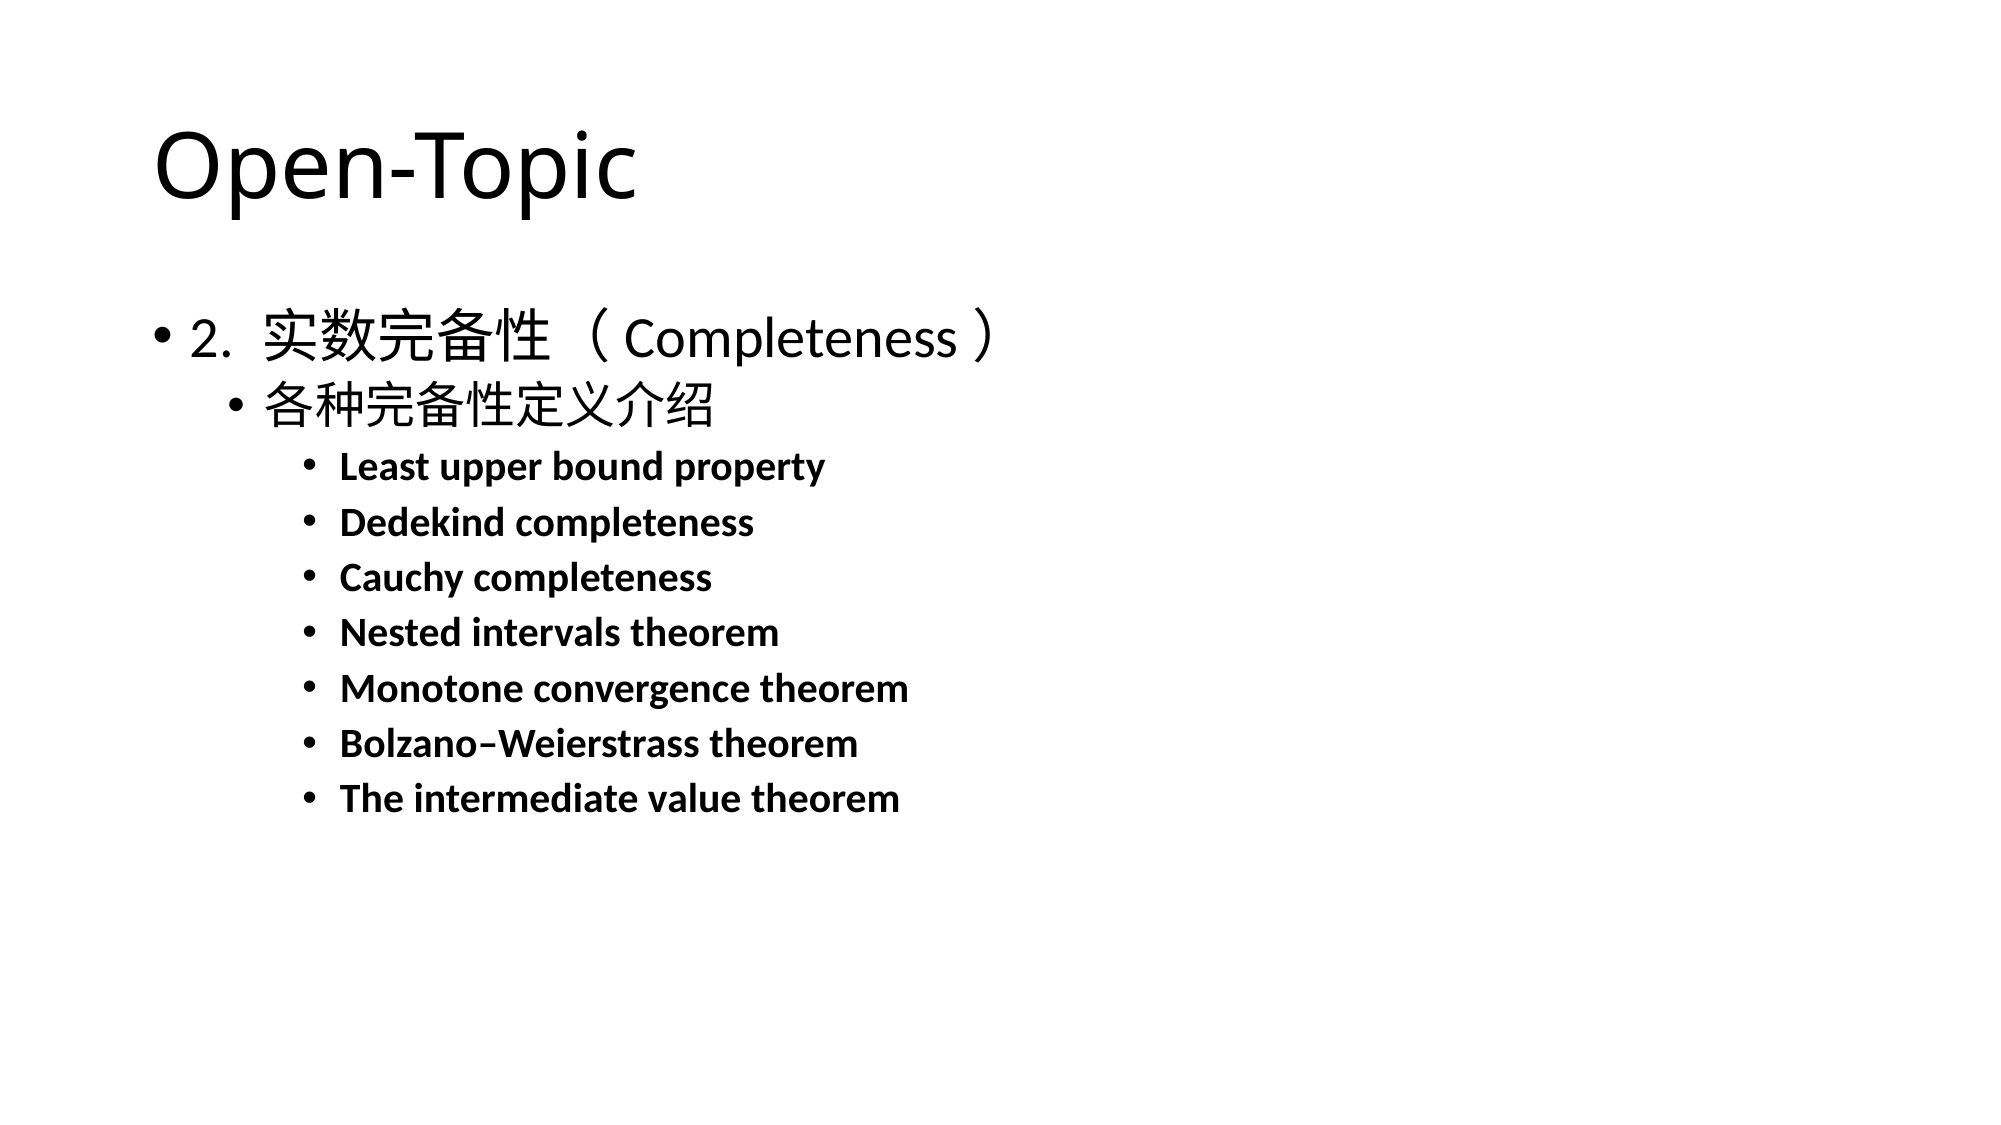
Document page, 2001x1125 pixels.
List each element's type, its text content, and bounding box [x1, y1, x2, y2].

title Open-Topic [137, 59, 1863, 278]
list 2. 实数完备性（Completeness） 各种完备性定义介绍 Least upper bound property Dedekind completeness Cauchy completeness Nested intervals theorem Monotone convergence theorem Bolzano–Weierstrass theorem The intermediate value theorem [137, 299, 1863, 1014]
